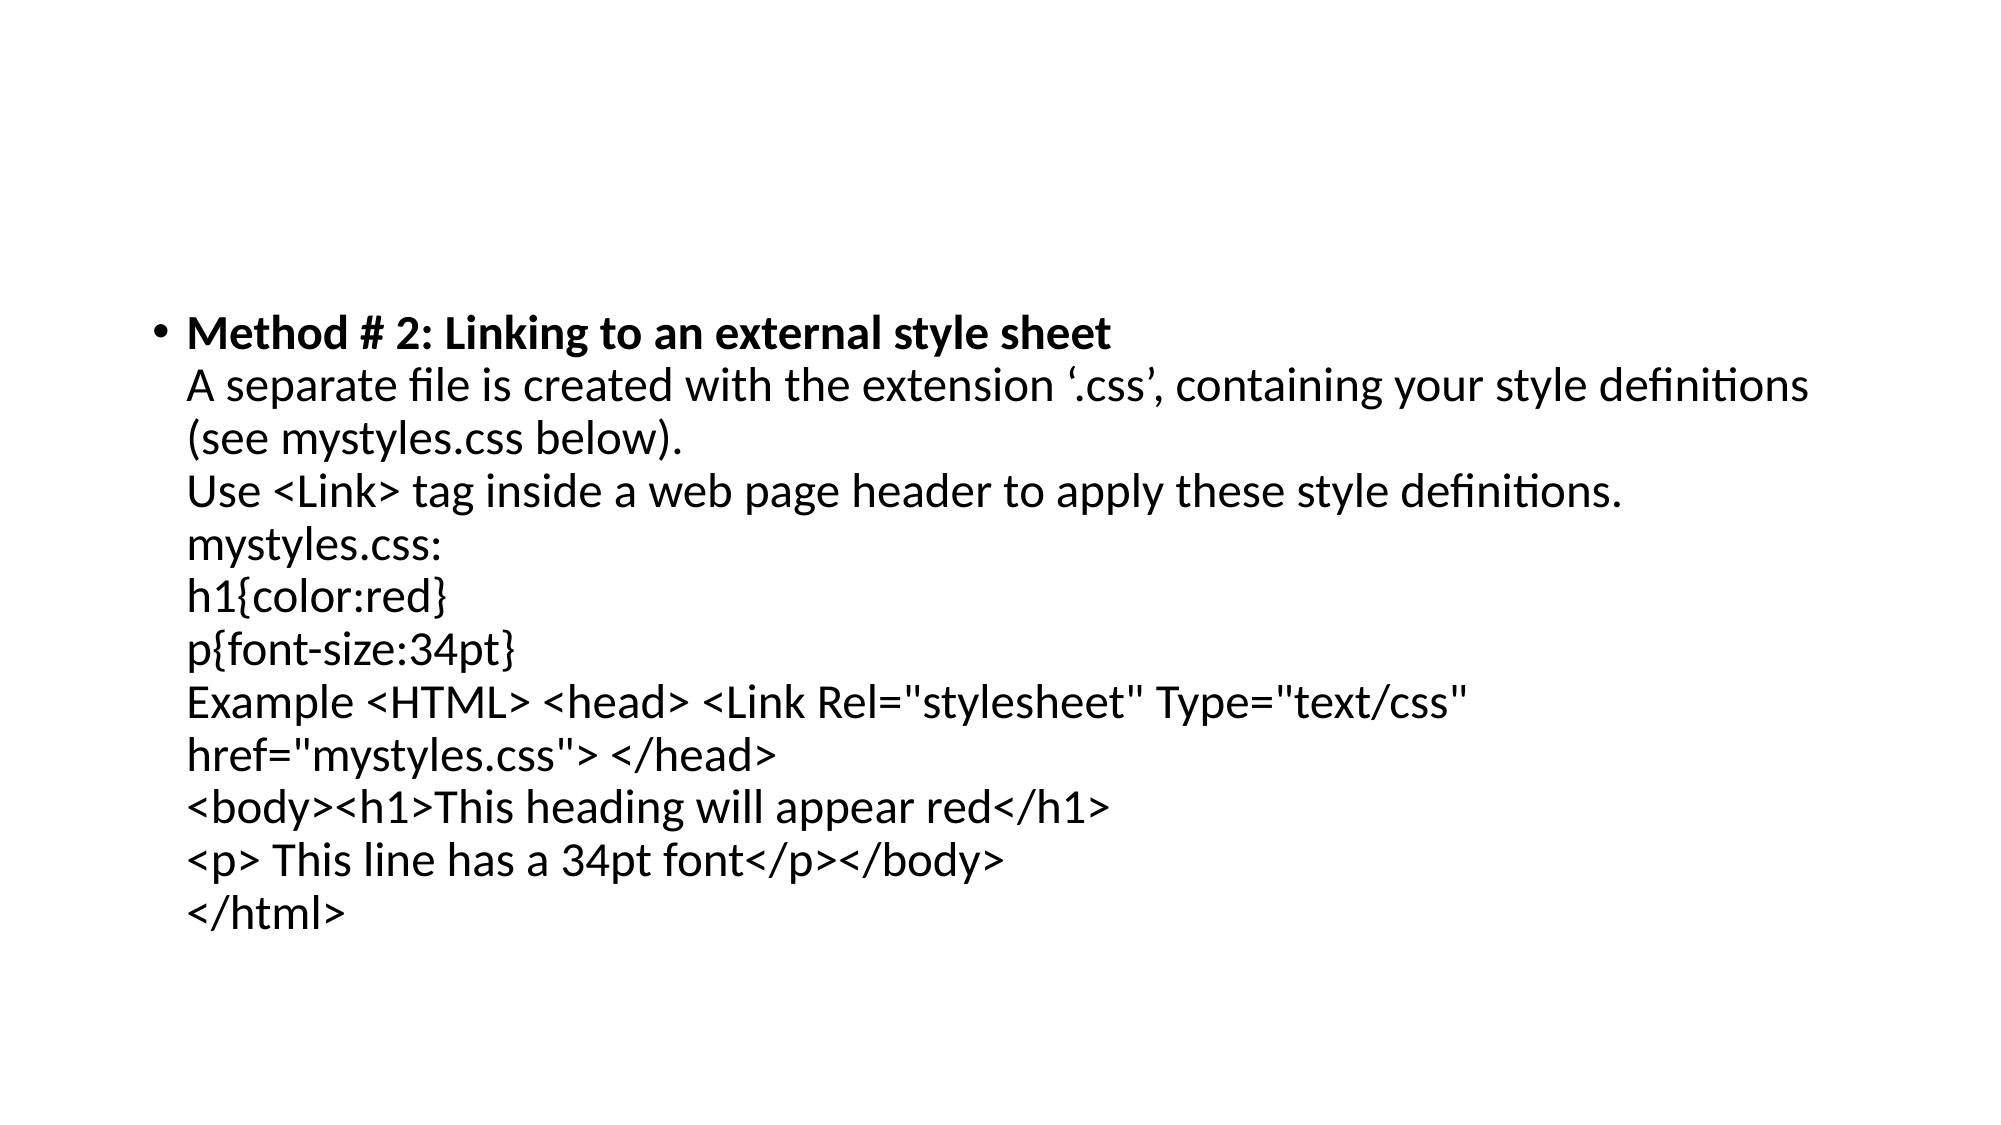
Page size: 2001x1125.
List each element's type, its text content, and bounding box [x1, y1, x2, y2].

list Method # 2: Linking to an external style sheet A separate file is created with the extension ‘.css’, containing your style definitions (see mystyles.css below). Use <Link> tag inside a web page header to apply these style definitions. mystyles.css: h1{color:red} p{font-size:34pt} Example <HTML> <head> <Link Rel="stylesheet" Type="text/css" href="mystyles.css"> </head> <body><h1>This heading will appear red</h1> <p> This line has a 34pt font</p></body> </html> [137, 299, 1863, 1014]
